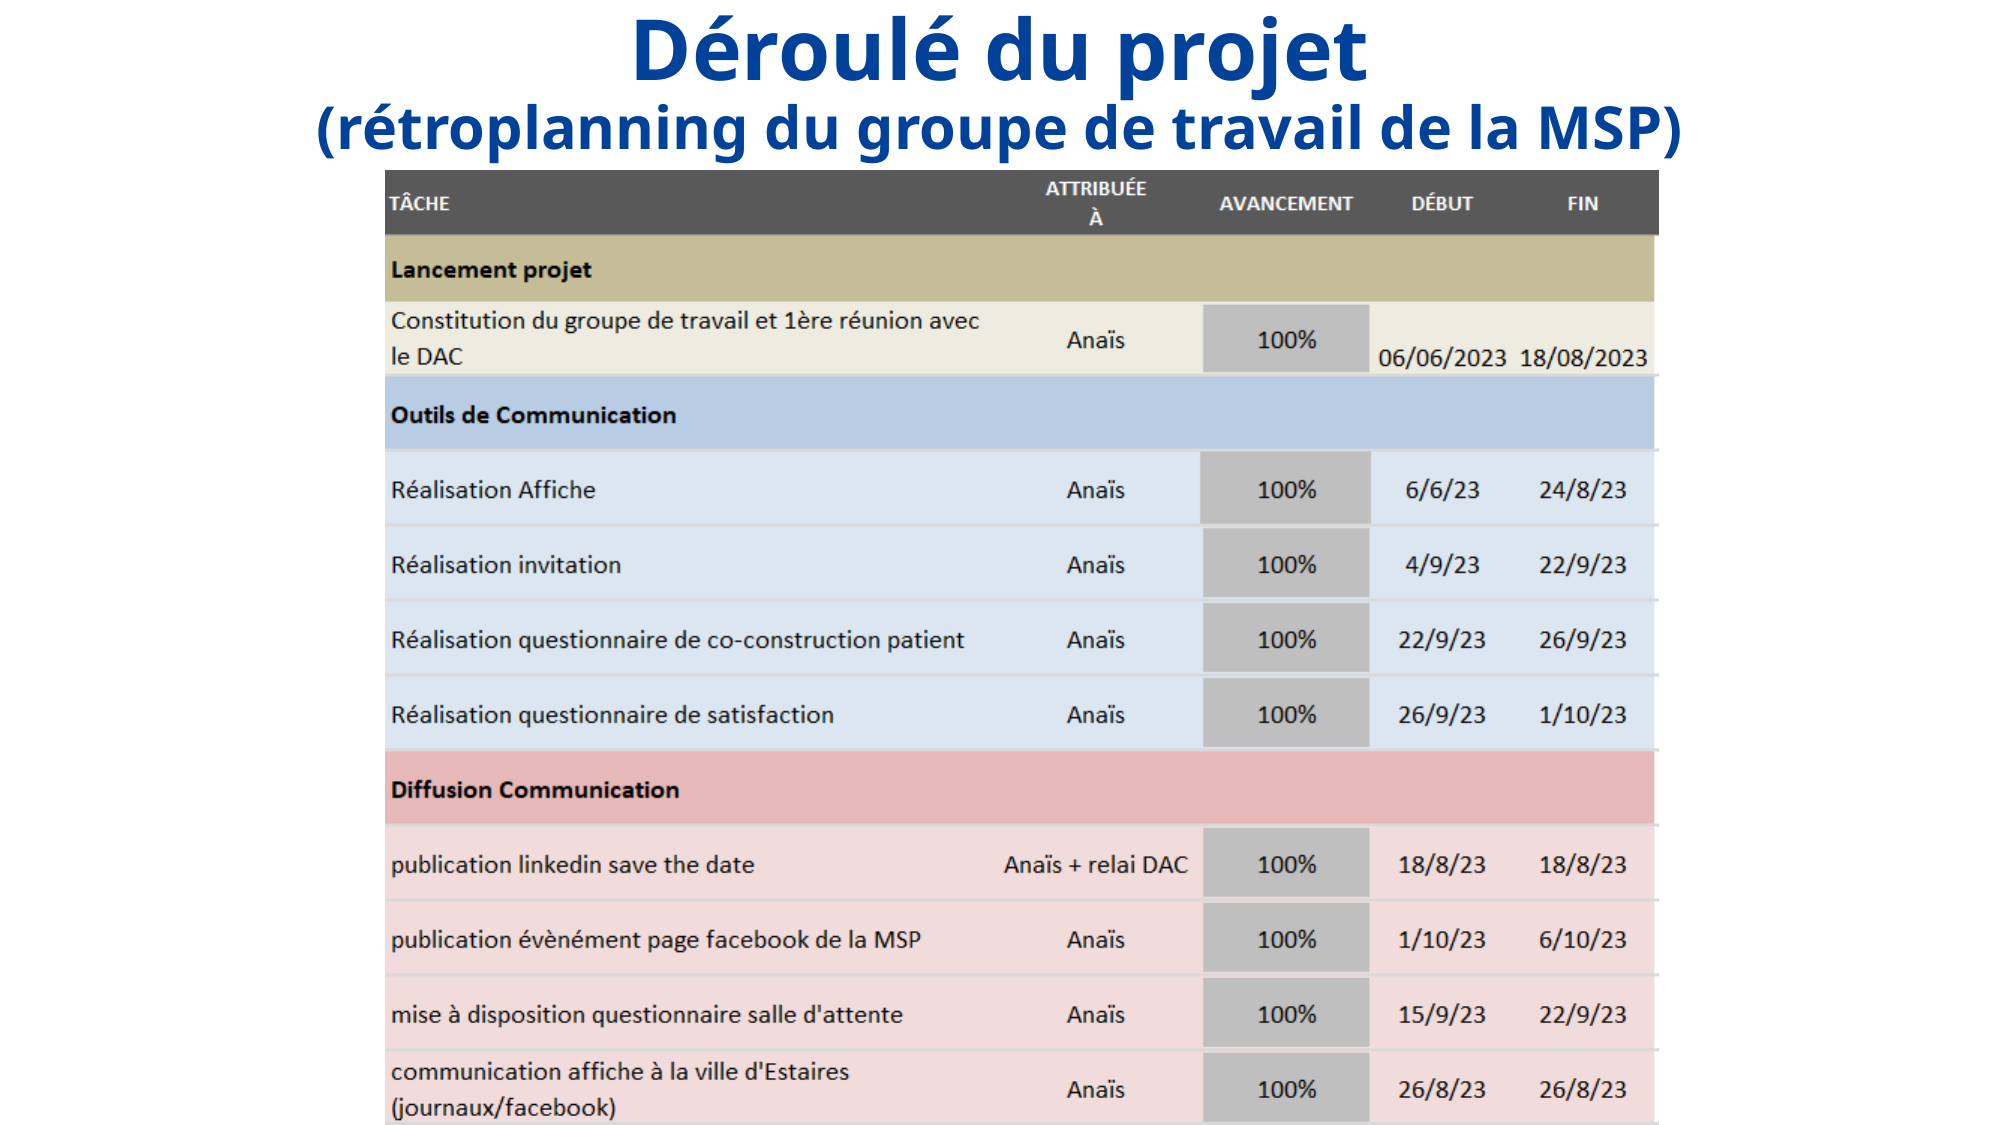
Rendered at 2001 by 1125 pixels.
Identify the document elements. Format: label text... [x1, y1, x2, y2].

title Déroulé du projet (rétroplanning du groupe de travail de la MSP) [212, 0, 1788, 171]
picture [385, 170, 1659, 1125]
